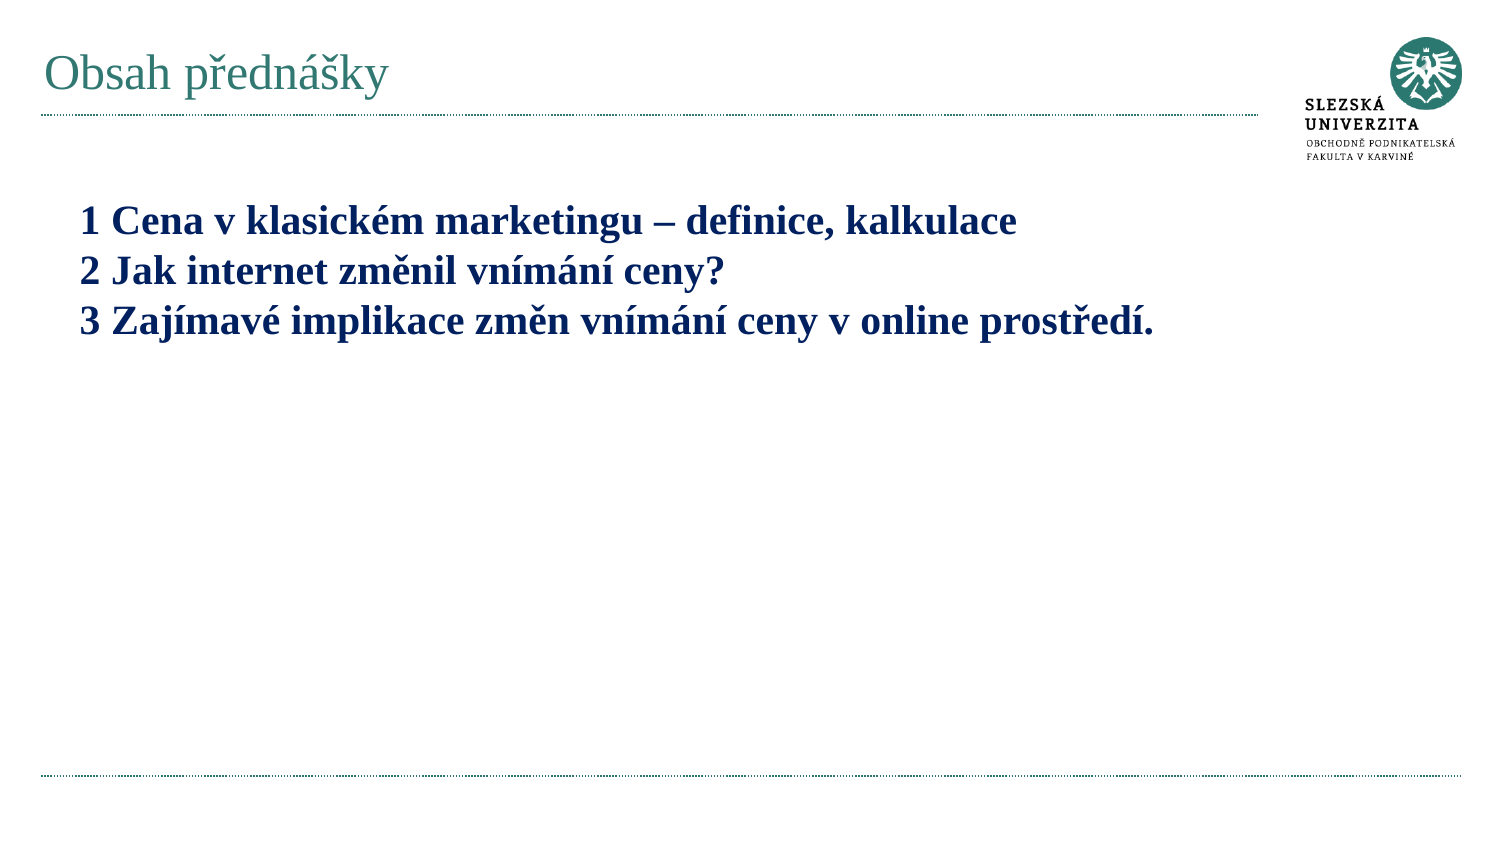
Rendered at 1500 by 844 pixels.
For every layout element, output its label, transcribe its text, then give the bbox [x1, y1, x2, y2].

picture [1305, 37, 1462, 160]
list 1 Cena v klasickém marketingu – definice, kalkulace 2 Jak internet změnil vnímání ceny? 3 Zajímavé implikace změn vnímání ceny v online prostředí. [64, 185, 1424, 682]
title Obsah přednášky [29, 32, 668, 116]
